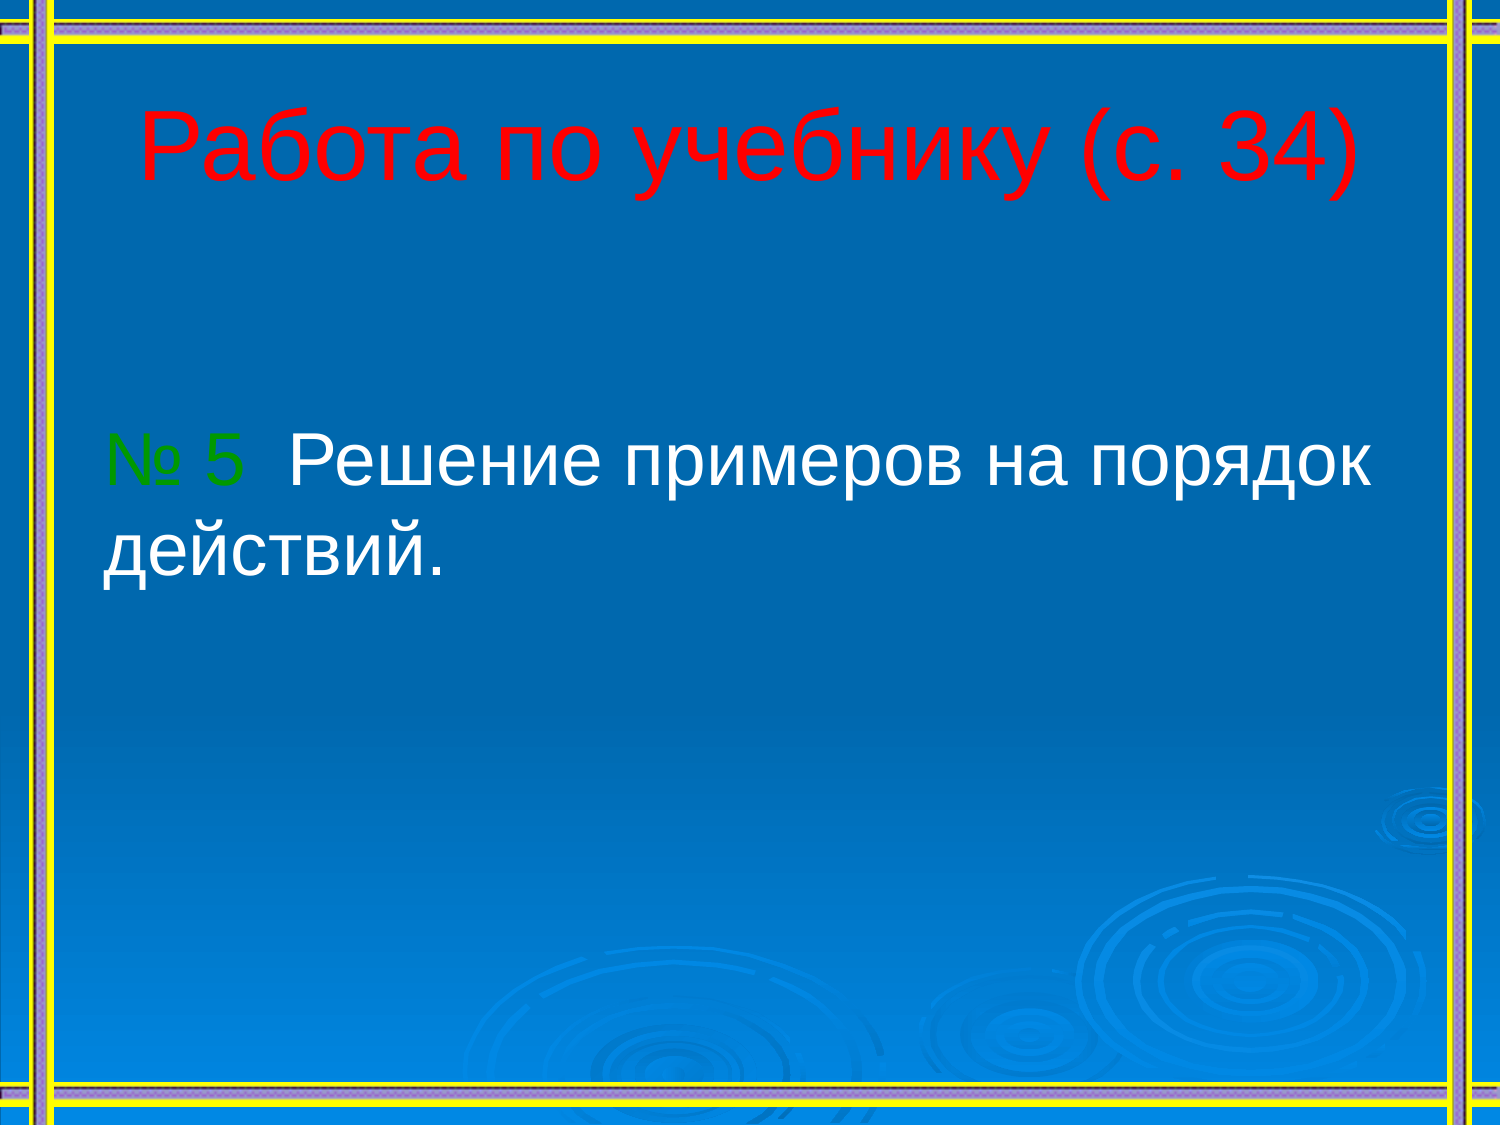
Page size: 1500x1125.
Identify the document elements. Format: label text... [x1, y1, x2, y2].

text_box Работа по учебнику (с. 34) № 5 Решение примеров на порядок действий. [88, 73, 1412, 688]
picture [0, 0, 1500, 1125]
